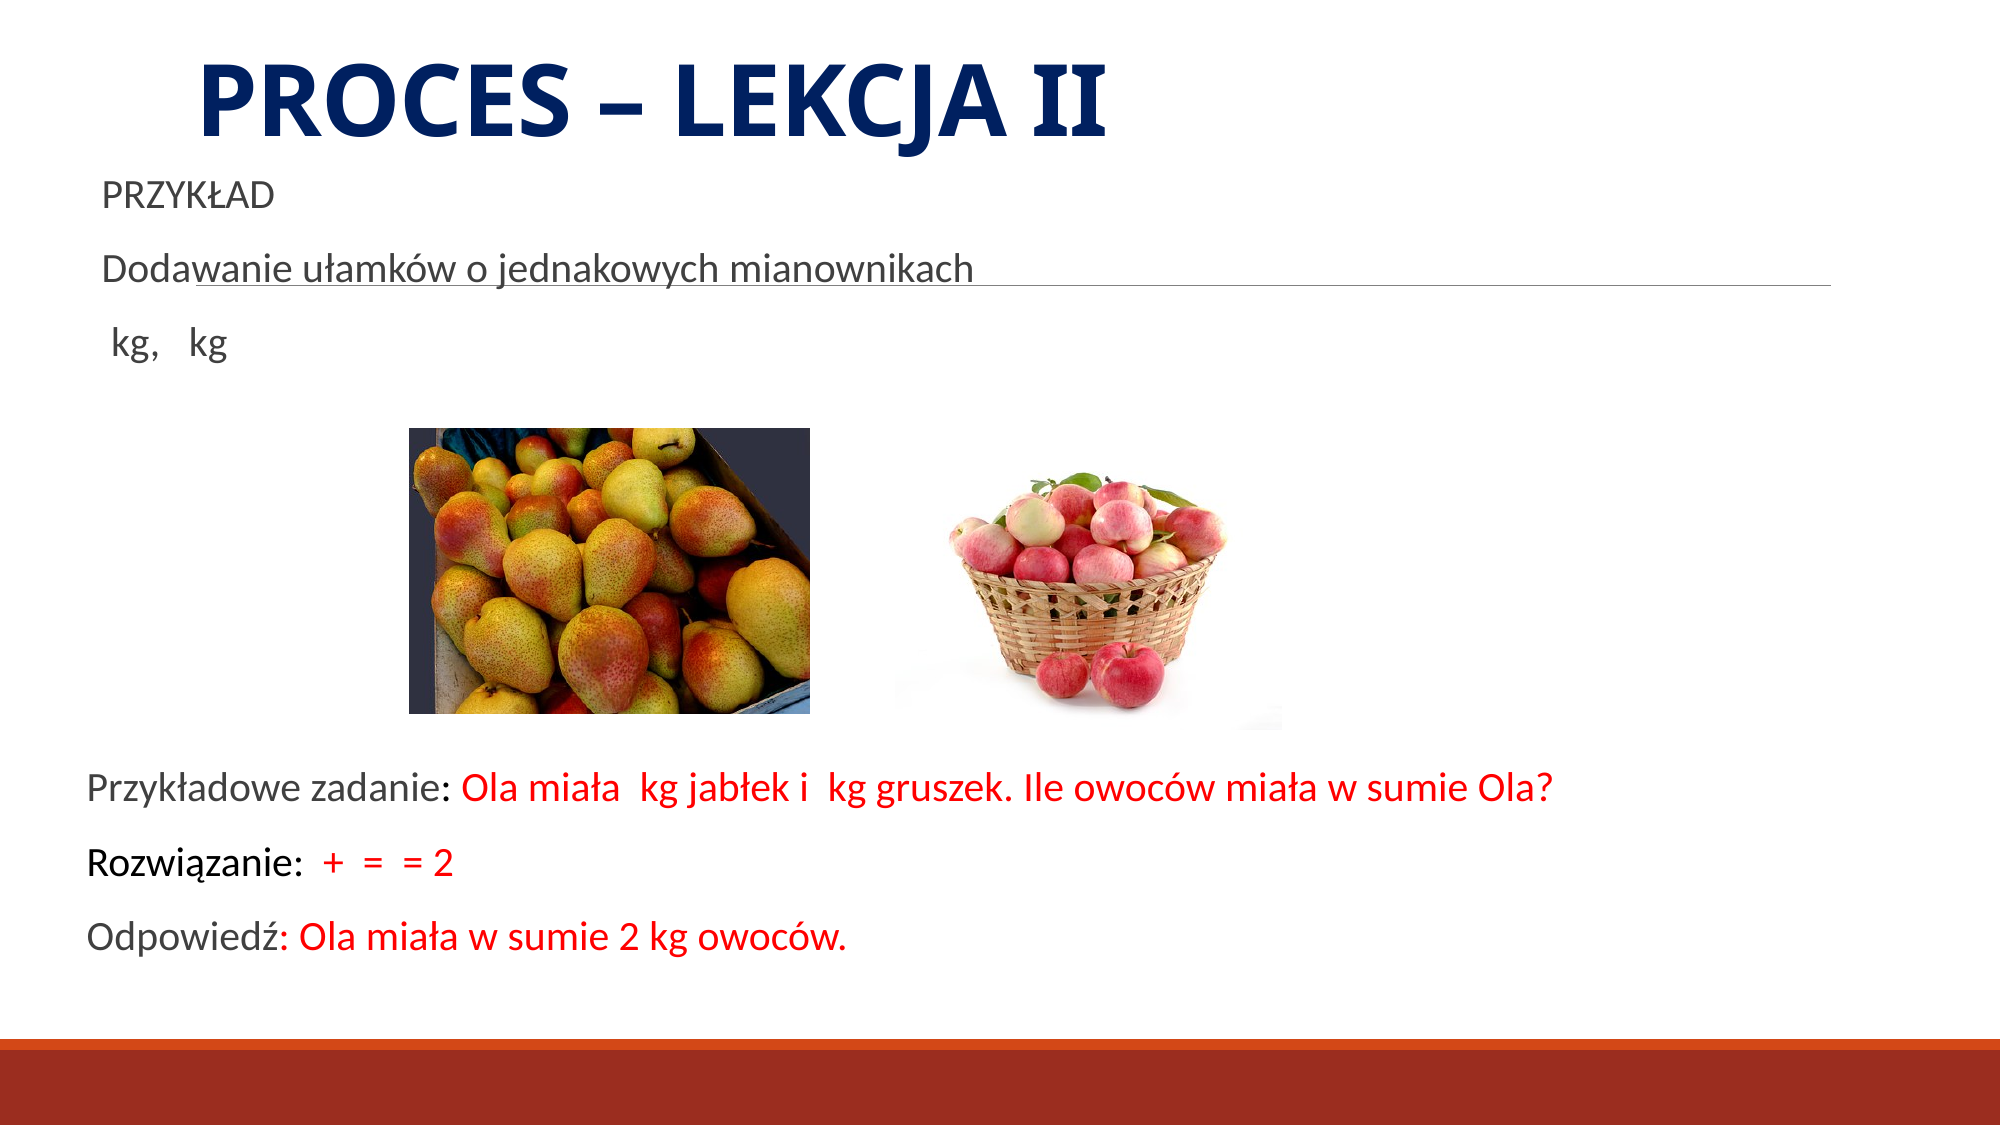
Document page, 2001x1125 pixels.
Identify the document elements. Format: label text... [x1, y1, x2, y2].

picture [895, 428, 1283, 731]
picture [408, 428, 811, 715]
title PROCES – LEKCJA II [180, 47, 1830, 165]
